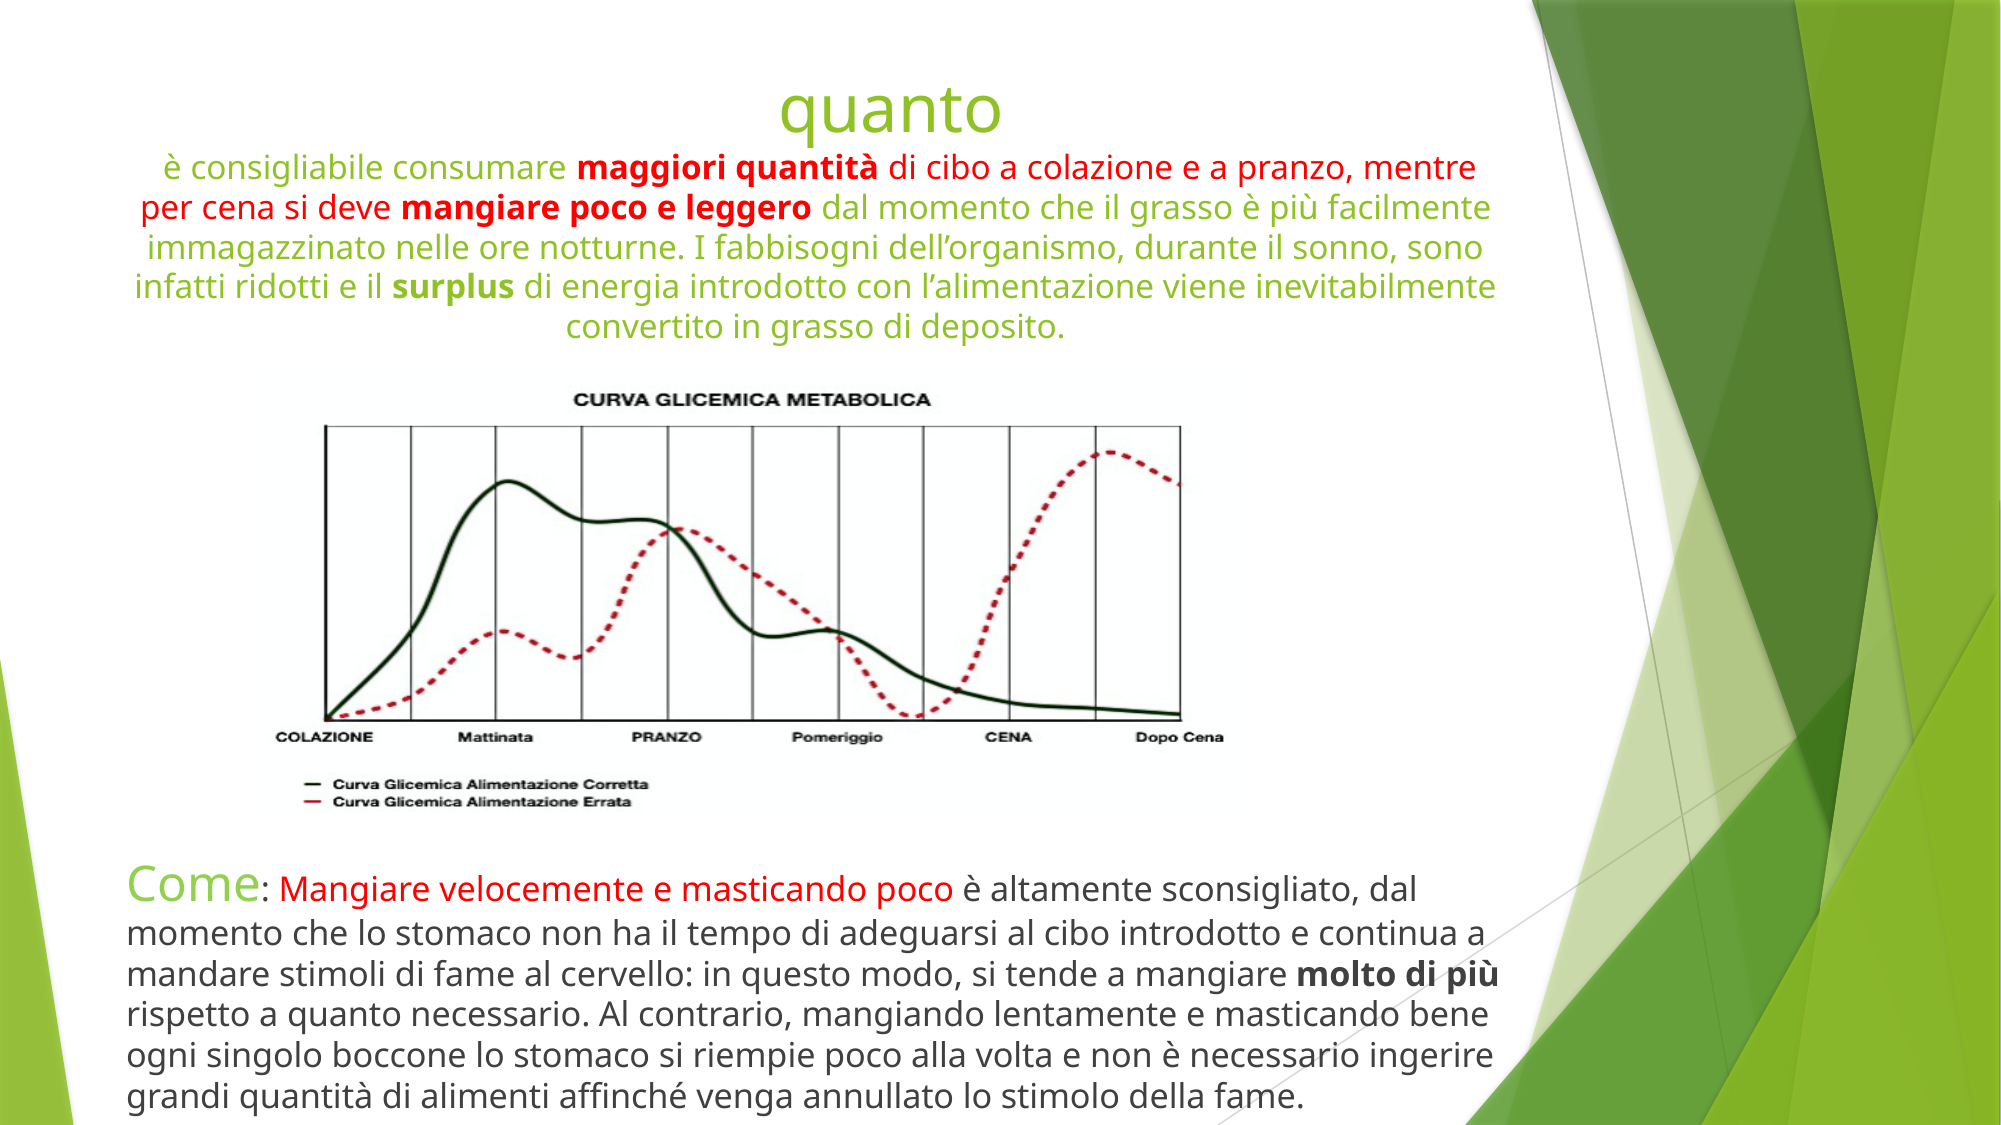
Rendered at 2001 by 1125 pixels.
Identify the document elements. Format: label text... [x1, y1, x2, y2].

picture [254, 375, 1248, 820]
list Come: Mangiare velocemente e masticando poco è altamente sconsigliato, dal momento che lo stomaco non ha il tempo di adeguarsi al cibo introdotto e continua a mandare stimoli di fame al cervello: in questo modo, si tende a mangiare molto di più rispetto a quanto necessario. Al contrario, mangiando lentamente e masticando bene ogni singolo boccone lo stomaco si riempie poco alla volta e non è necessario ingerire grandi quantità di alimenti affinché venga annullato lo stimolo della fame. [111, 842, 1522, 1125]
title quanto è consigliabile consumare maggiori quantità di cibo a colazione e a pranzo, mentre per cena si deve mangiare poco e leggero dal momento che il grasso è più facilmente immagazzinato nelle ore notturne. I fabbisogni dell’organismo, durante il sonno, sono infatti ridotti e il surplus di energia introdotto con l’alimentazione viene inevitabilmente convertito in grasso di deposito. [111, 38, 1522, 413]
